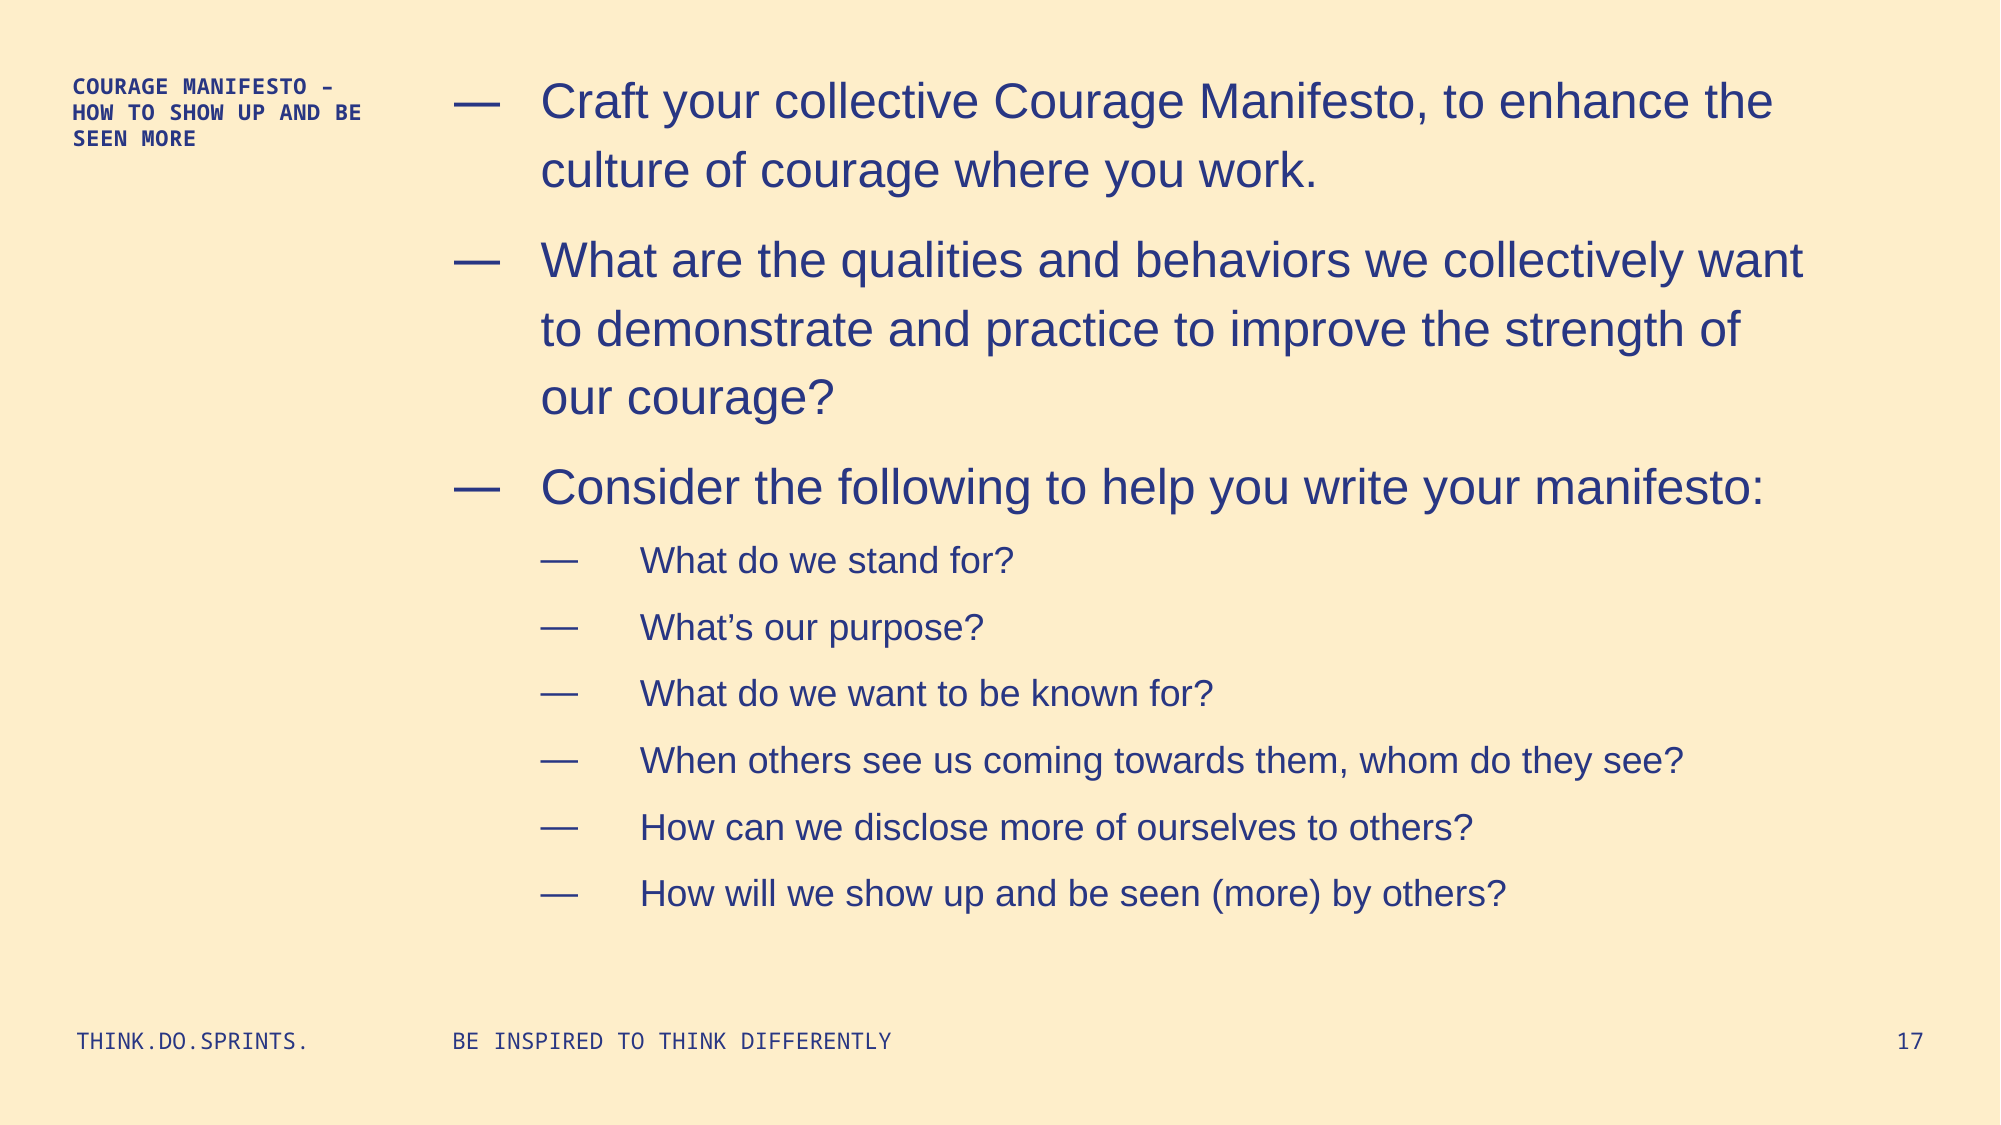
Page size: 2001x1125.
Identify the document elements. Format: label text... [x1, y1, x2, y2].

list Craft your collective Courage Manifesto, to enhance the culture of courage where you work. What are the qualities and behaviors we collectively want to demonstrate and practice to improve the strength of our courage? Consider the following to help you write your manifesto: What do we stand for? What’s our purpose? What do we want to be known for? When others see us coming towards them, whom do they see? How can we disclose more of ourselves to others? How will we show up and be seen (more) by others? [452, 60, 1809, 976]
list COURAGE MANIFESTO – HOW TO SHOW UP AND BE SEEN MORE [72, 72, 390, 144]
